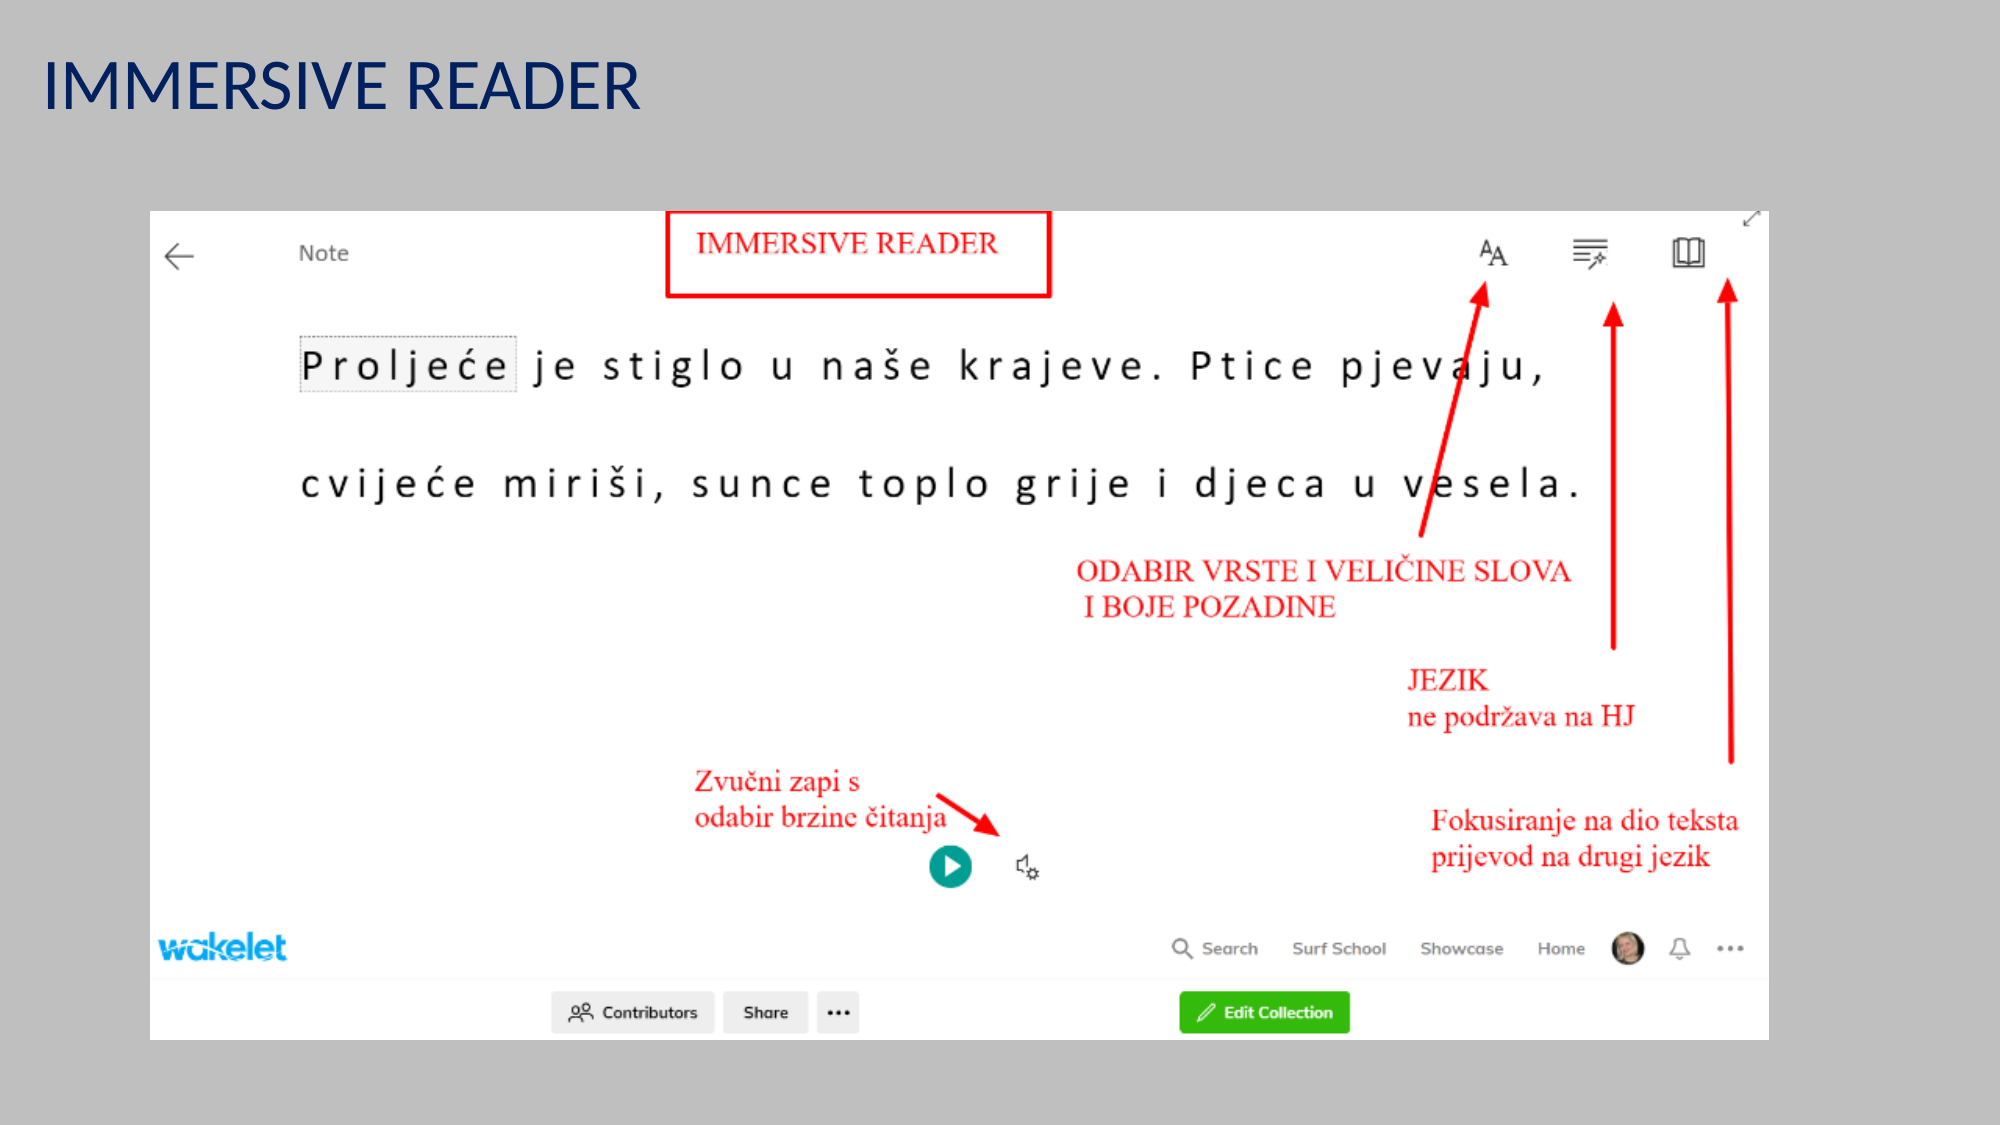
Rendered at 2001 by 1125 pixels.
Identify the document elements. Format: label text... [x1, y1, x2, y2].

text_box IMMERSIVE READER [26, 28, 659, 132]
picture [149, 211, 1769, 1040]
